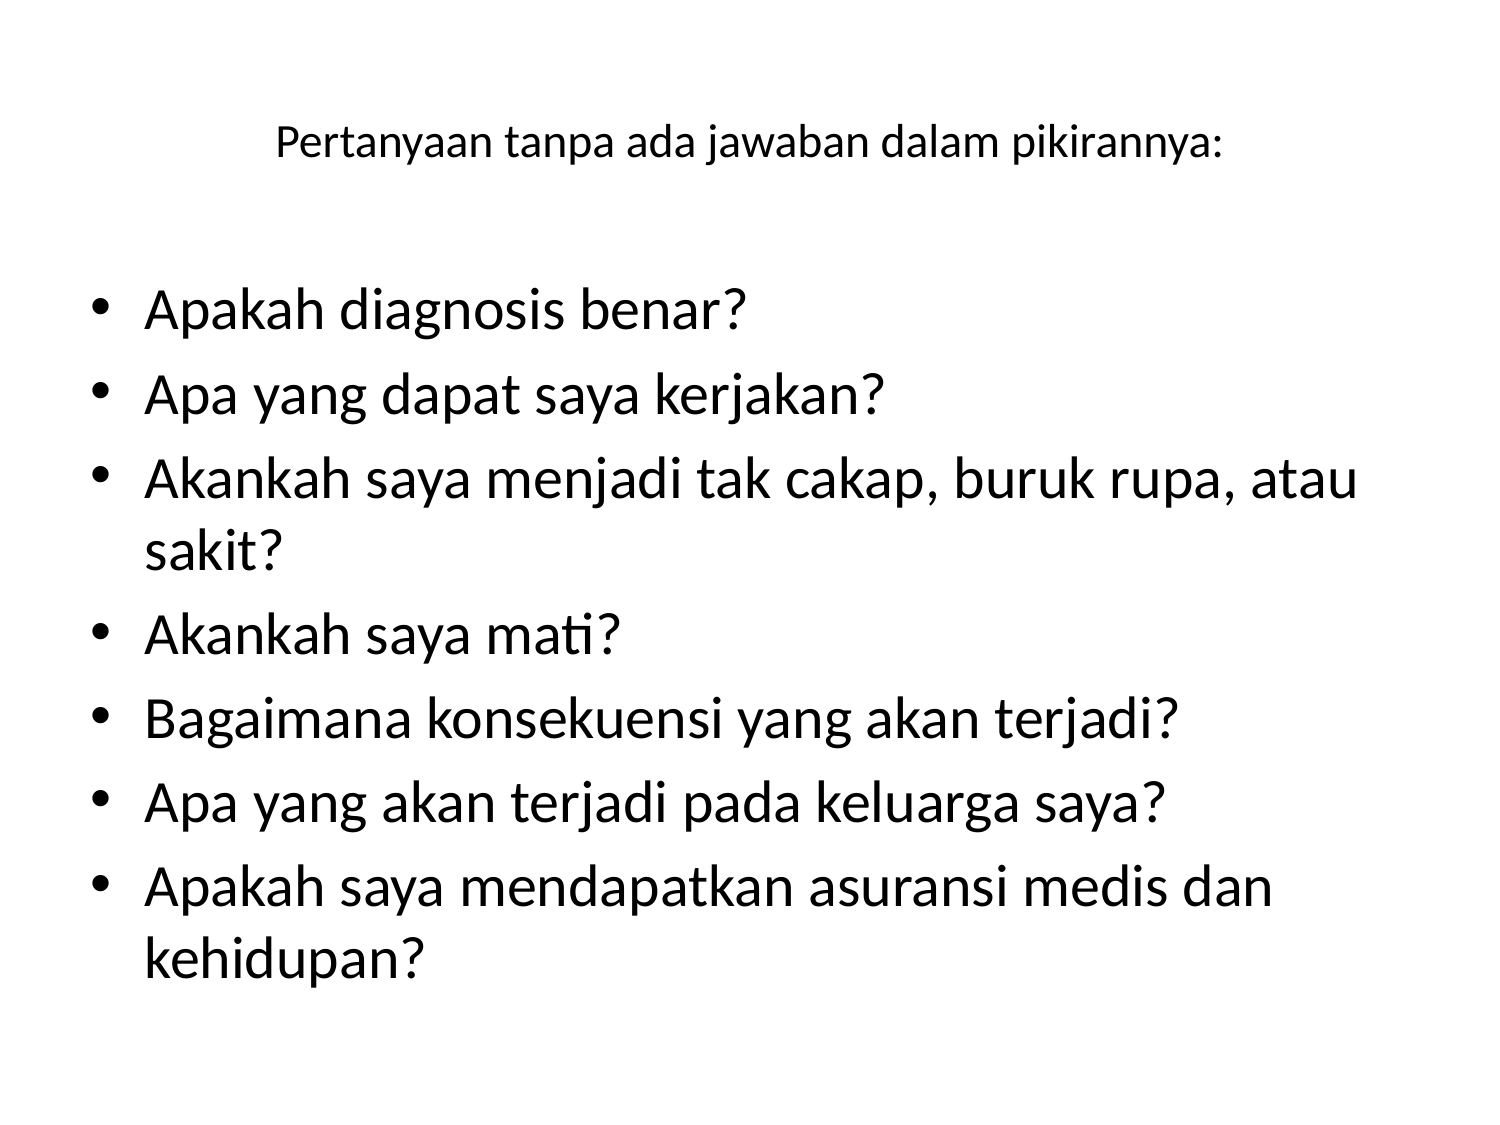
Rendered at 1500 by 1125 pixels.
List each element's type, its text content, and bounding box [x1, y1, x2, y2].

title Pertanyaan tanpa ada jawaban dalam pikirannya: [75, 45, 1425, 233]
list Apakah diagnosis benar? Apa yang dapat saya kerjakan? Akankah saya menjadi tak cakap, buruk rupa, atau sakit? Akankah saya mati? Bagaimana konsekuensi yang akan terjadi? Apa yang akan terjadi pada keluarga saya? Apakah saya mendapatkan asuransi medis dan kehidupan? [75, 262, 1425, 1005]
